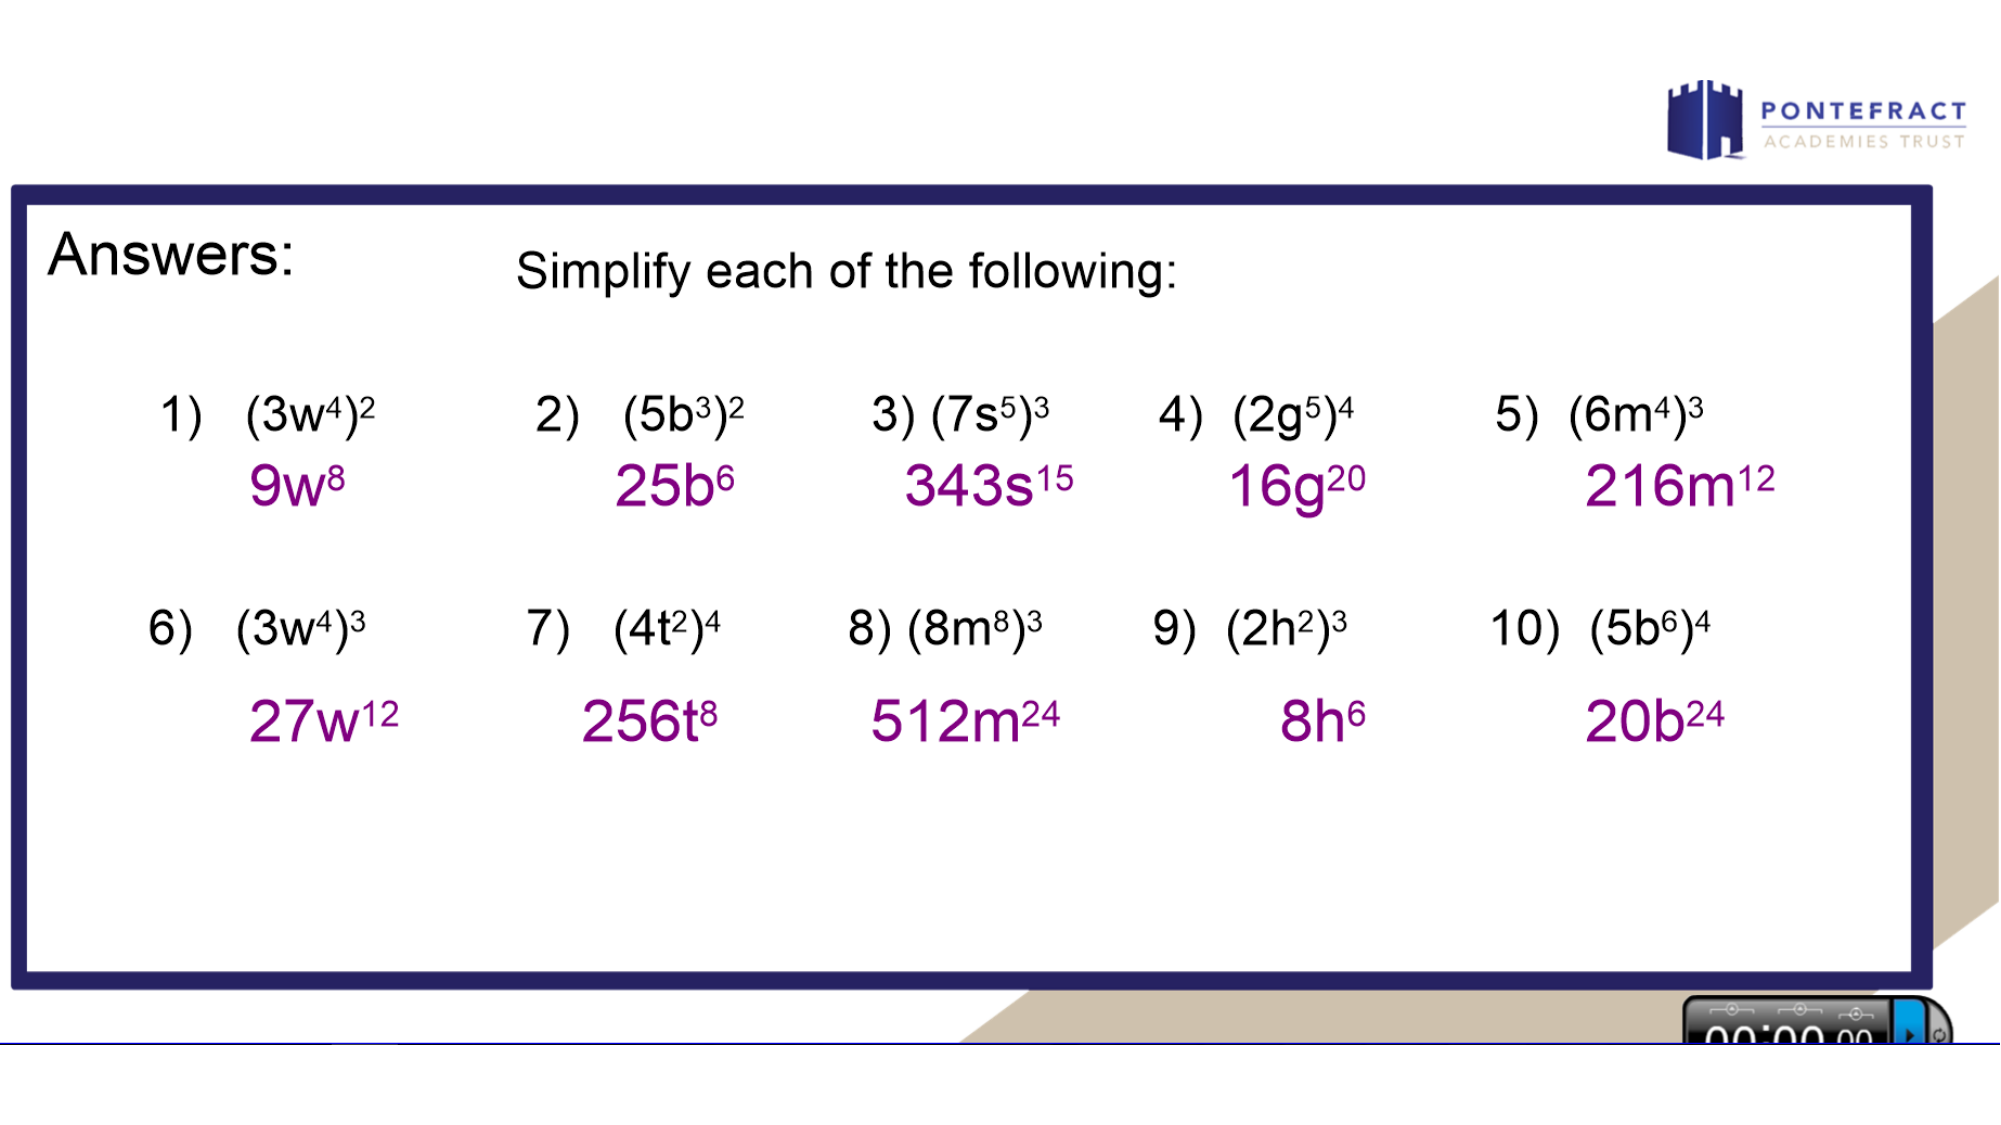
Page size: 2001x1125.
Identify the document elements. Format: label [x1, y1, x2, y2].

picture [0, 80, 2000, 1045]
